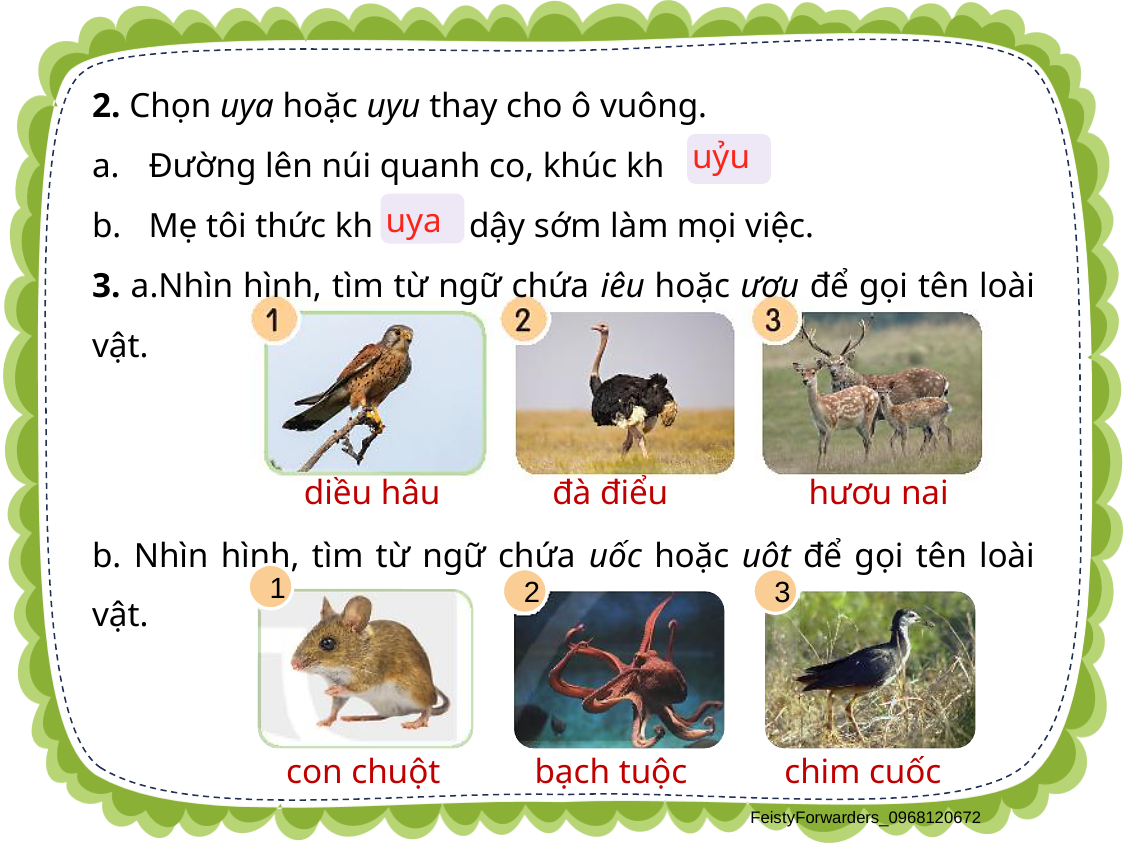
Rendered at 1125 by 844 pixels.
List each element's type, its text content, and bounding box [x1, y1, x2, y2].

text_box bạch tuộc [519, 742, 734, 798]
text_box con chuột [271, 742, 485, 798]
text_box 2. Chọn uya hoặc uyu thay cho ô vuông. Đường lên núi quanh co, khúc kh . Mẹ tôi thức kh dậy sớm làm mọi việc. 3. a.Nhìn hình, tìm từ ngữ chứa iêu hoặc ươu để gọi tên loài vật. b. Nhìn hình, tìm từ ngữ chứa uốc hoặc uôt để gọi tên loài vật. [77, 57, 1050, 641]
text_box uya [370, 191, 465, 247]
text_box uỷu [677, 128, 771, 183]
picture [0, 0, 1125, 844]
text_box chim cuốc [769, 742, 983, 798]
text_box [502, 568, 725, 749]
text_box đà điểu [537, 491, 751, 519]
text_box hươu nai [793, 463, 1008, 519]
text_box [752, 568, 976, 749]
text_box diều hâu [289, 491, 503, 519]
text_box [248, 564, 474, 749]
